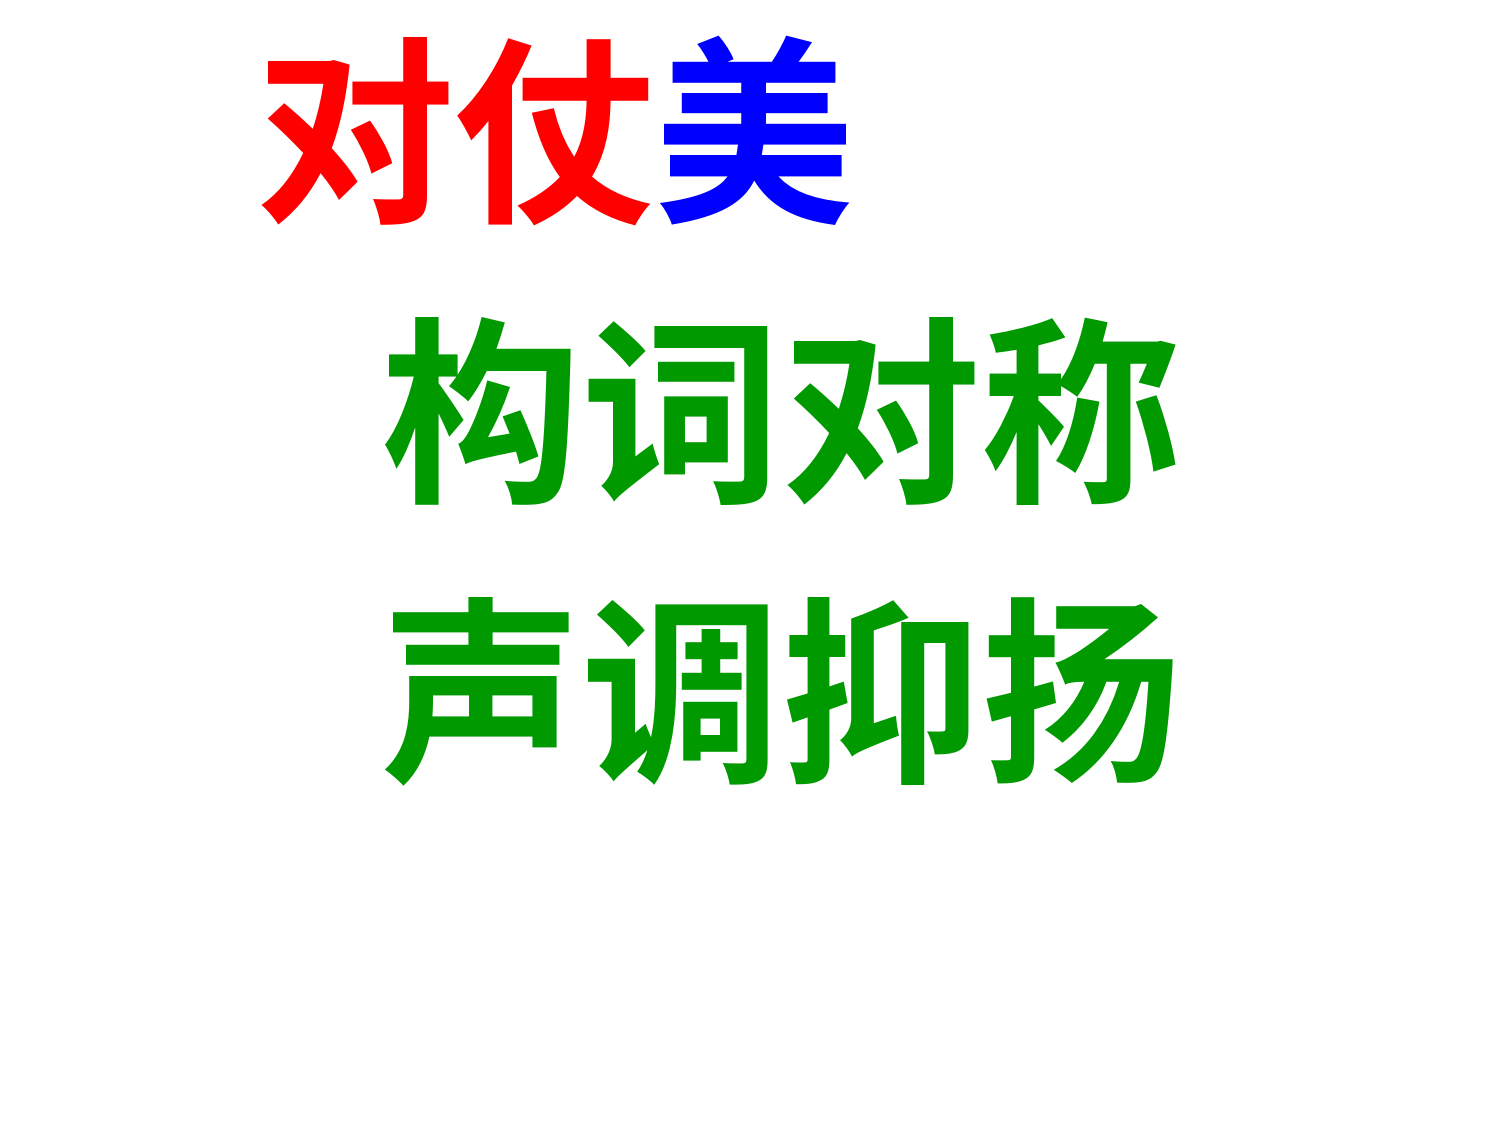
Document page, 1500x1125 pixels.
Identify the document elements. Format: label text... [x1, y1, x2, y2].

subtitle 对仗美 构词对称 声调抑扬 [0, 0, 1500, 1125]
